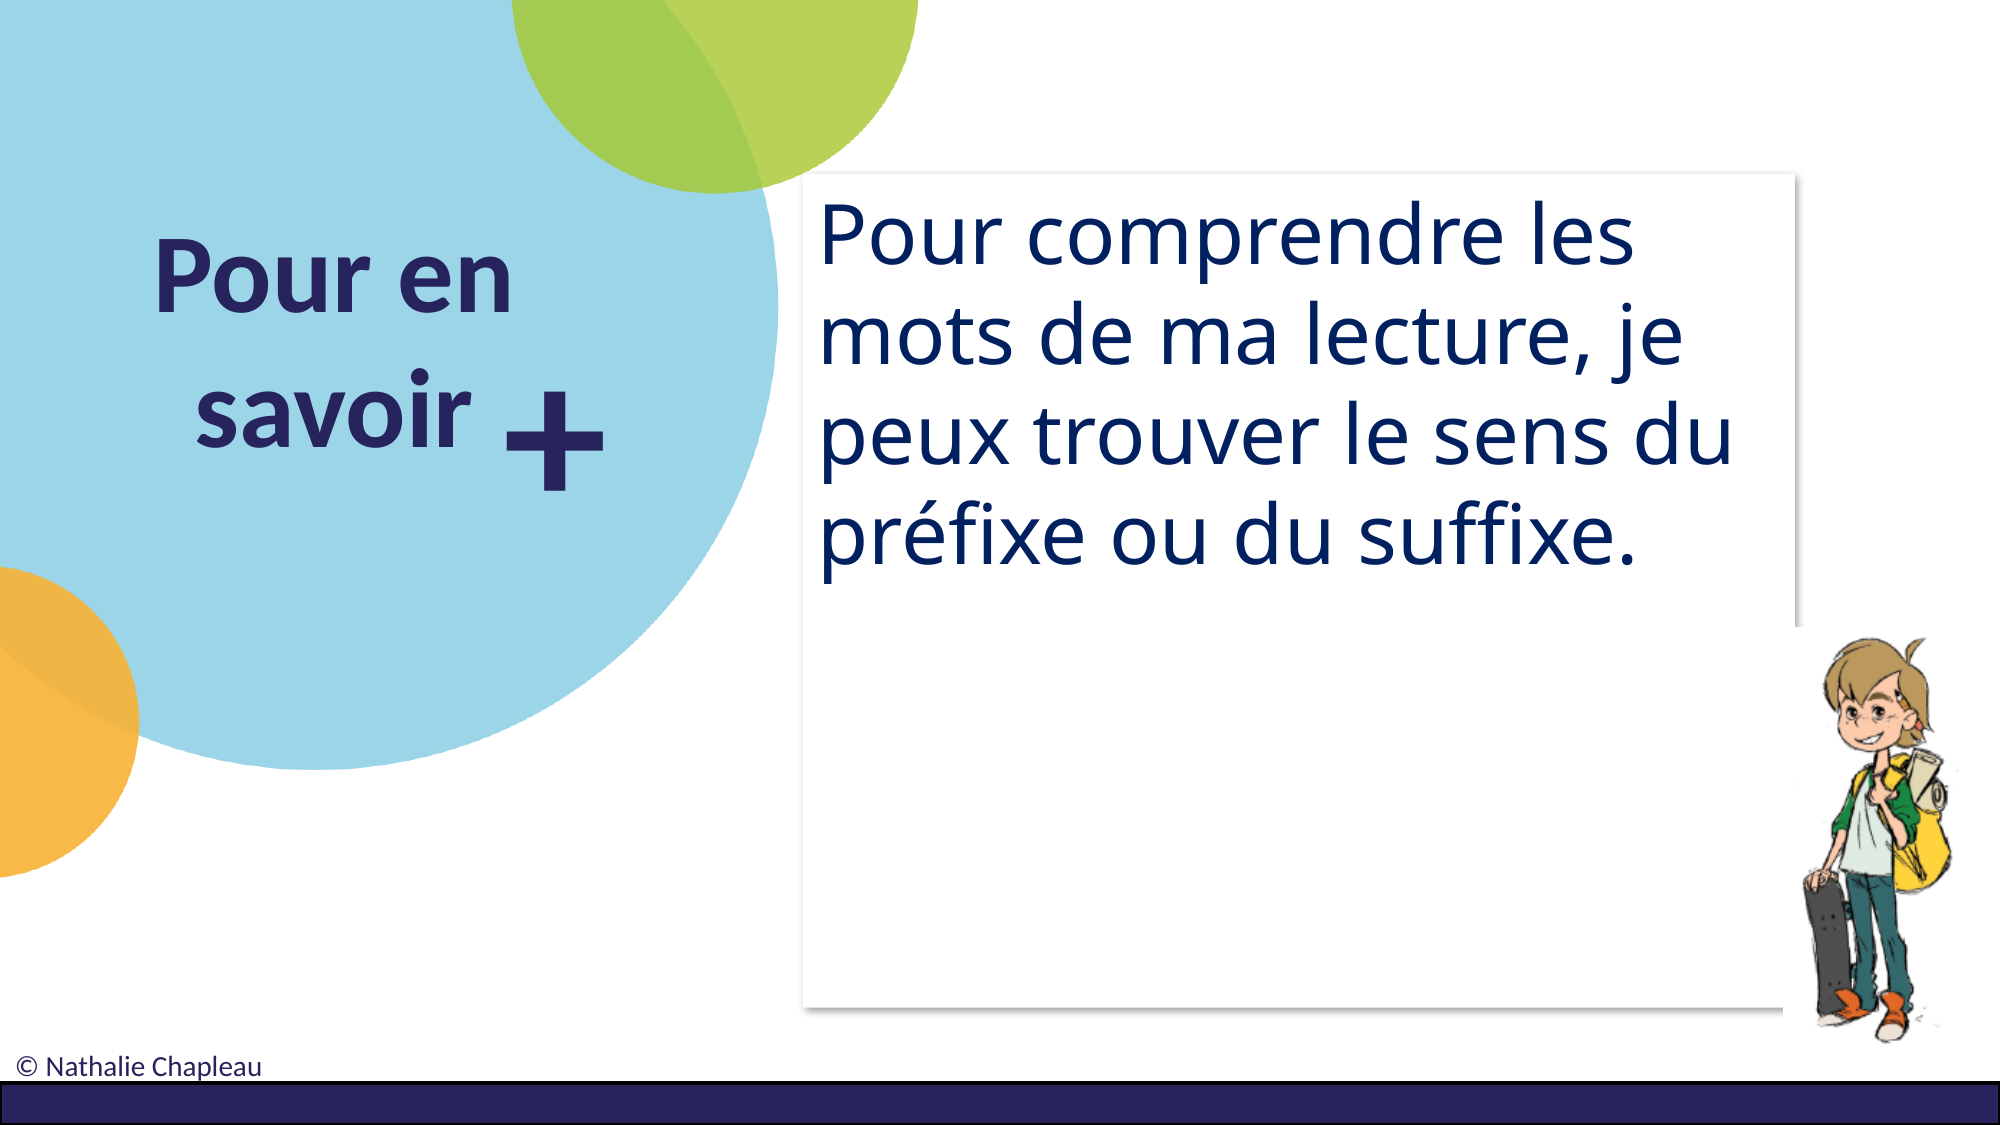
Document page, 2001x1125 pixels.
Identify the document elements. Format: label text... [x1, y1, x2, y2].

picture [0, 0, 2000, 1050]
text_box [0, 1083, 2000, 1125]
text_box © Nathalie Chapleau [0, 1050, 360, 1090]
